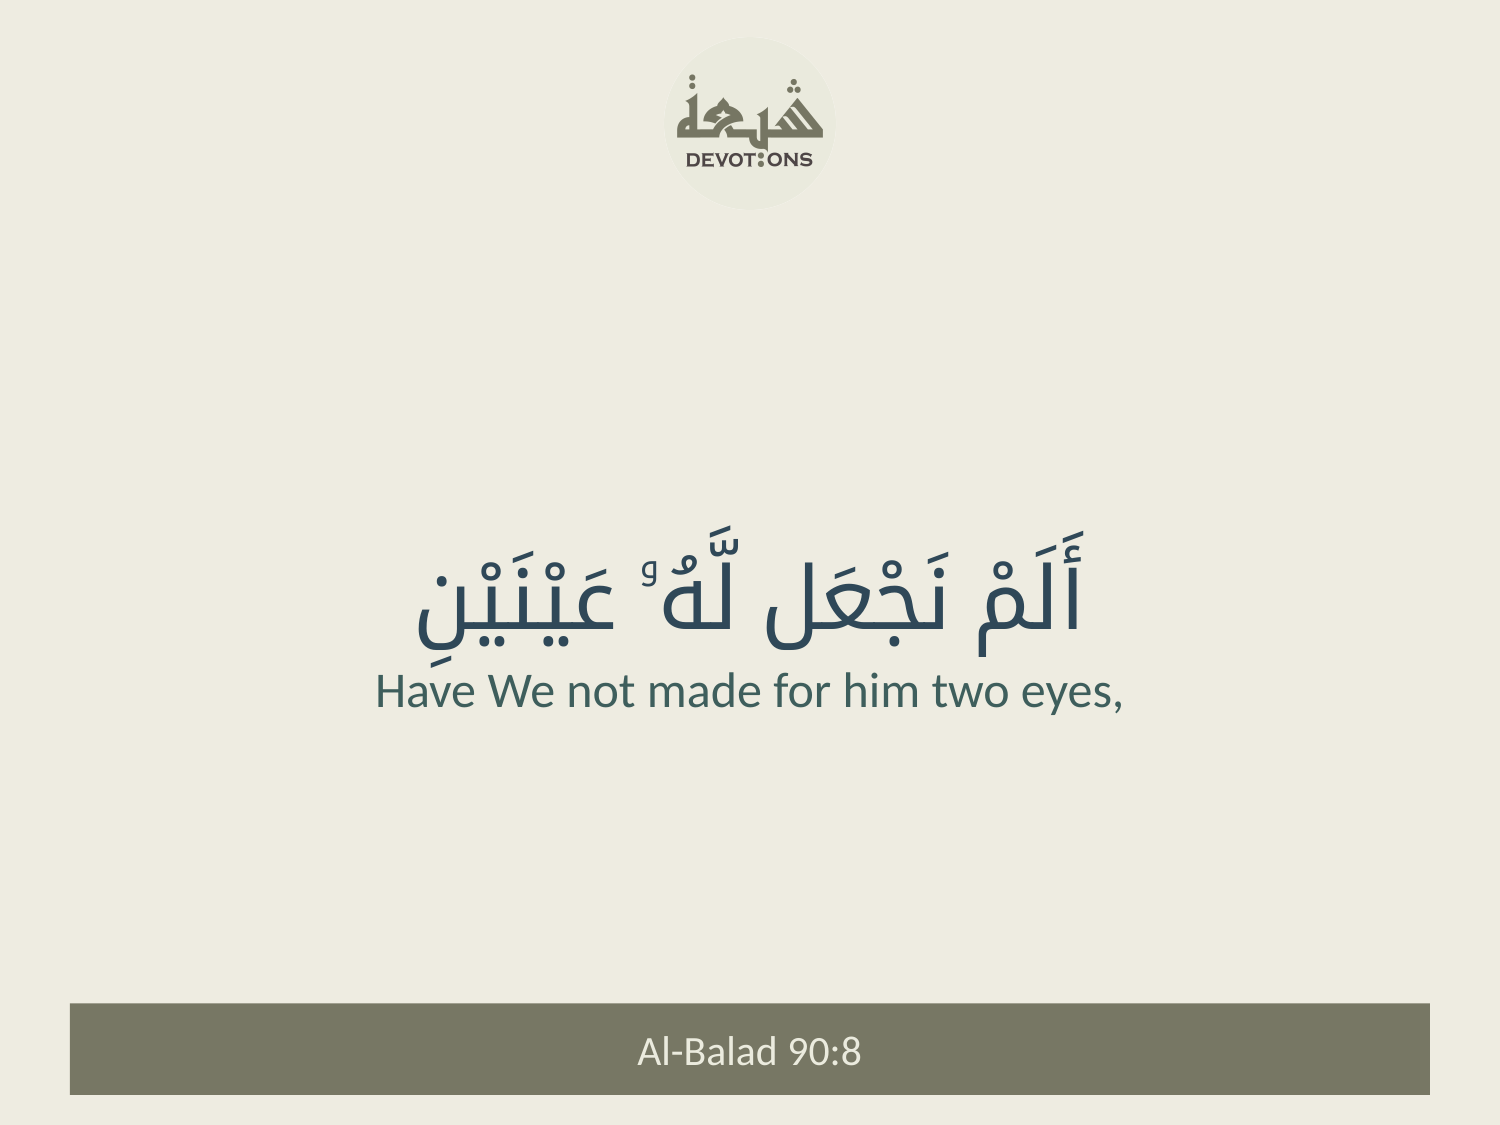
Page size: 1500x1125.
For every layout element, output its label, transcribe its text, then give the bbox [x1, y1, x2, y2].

picture [656, 29, 844, 203]
list Al-Balad 90:8 [69, 1003, 1430, 1095]
list أَلَمْ نَجْعَل لَّهُۥ عَيْنَيْنِ Have We not made for him two eyes, [69, 203, 1430, 1003]
